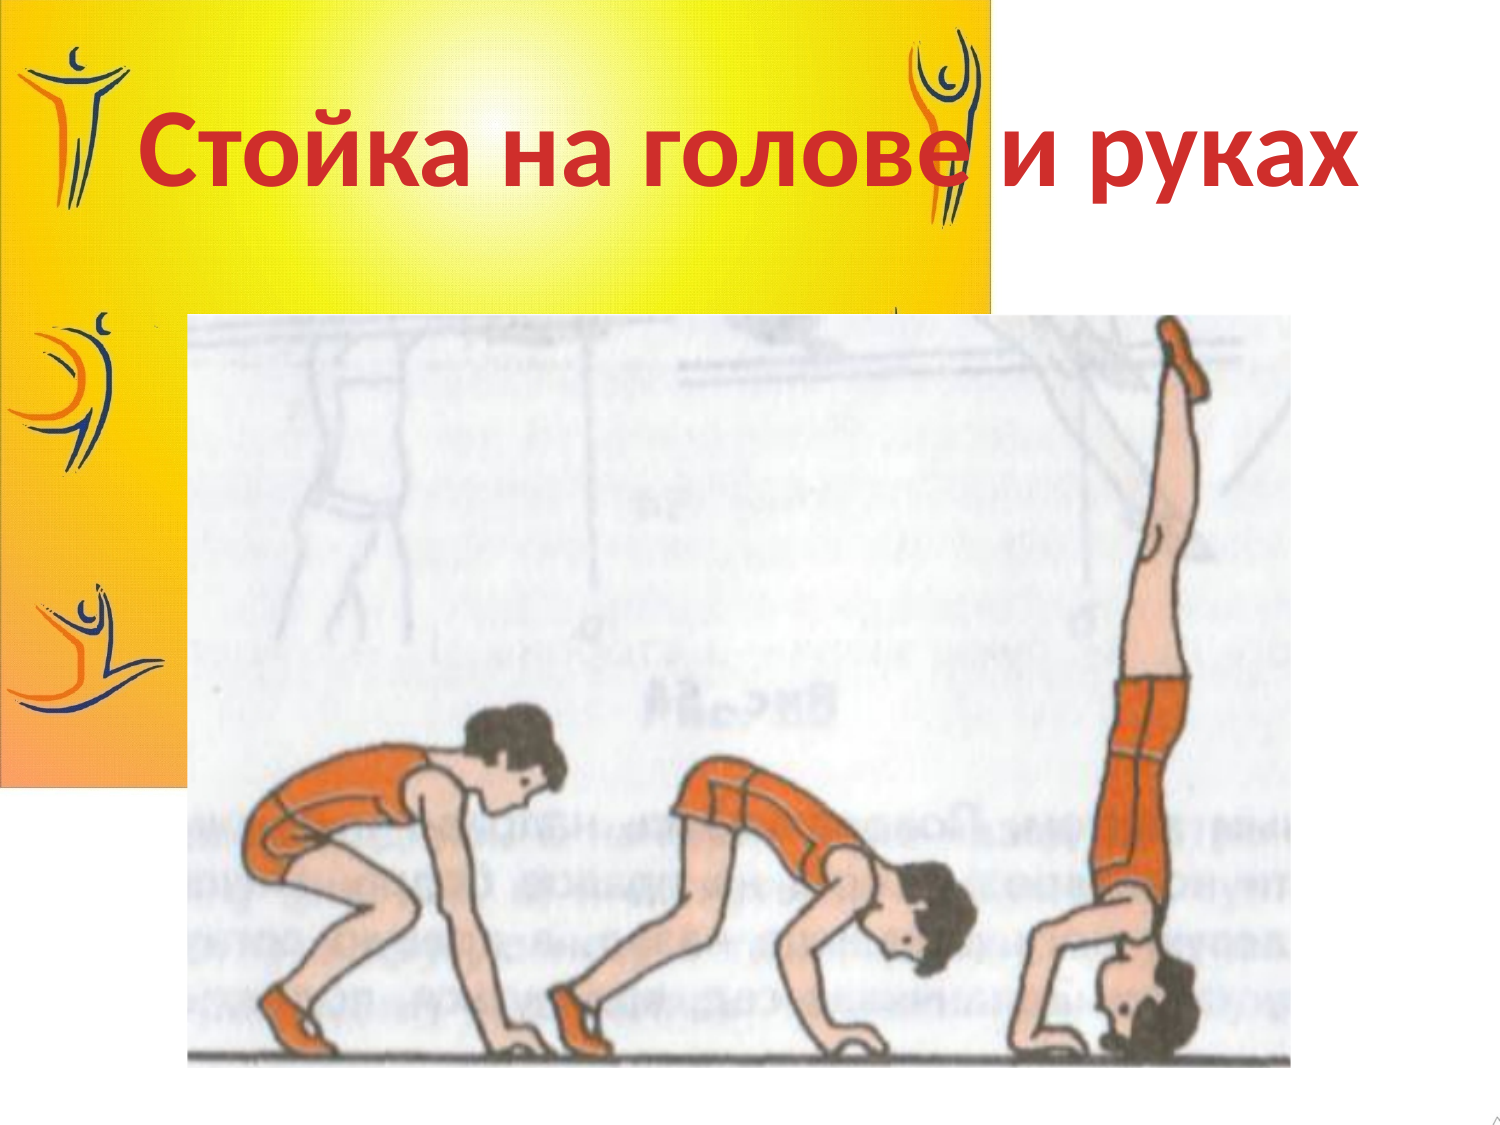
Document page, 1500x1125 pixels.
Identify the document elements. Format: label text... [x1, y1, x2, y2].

picture [0, 0, 1500, 1125]
text_box Стойка на голове и руках [123, 66, 1376, 217]
